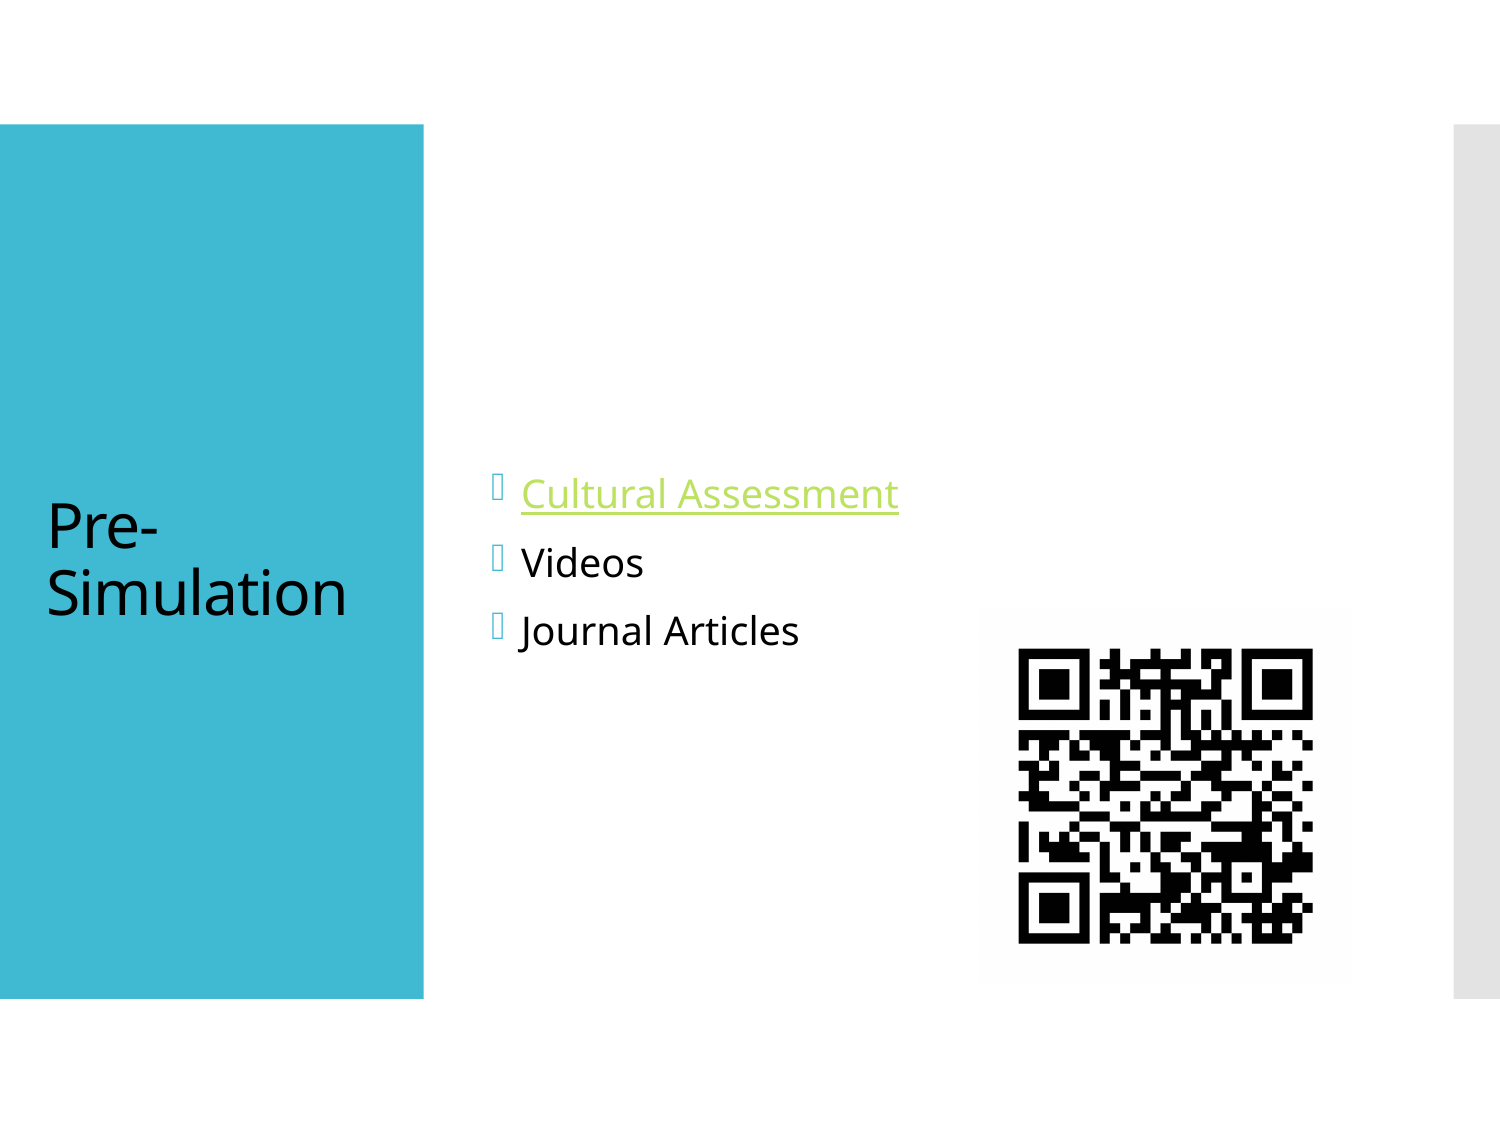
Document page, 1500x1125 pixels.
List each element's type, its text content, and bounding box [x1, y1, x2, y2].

list Cultural Assessment Videos Journal Articles [476, 141, 1376, 982]
title Pre-Simulation [31, 184, 394, 940]
picture [977, 608, 1353, 984]
